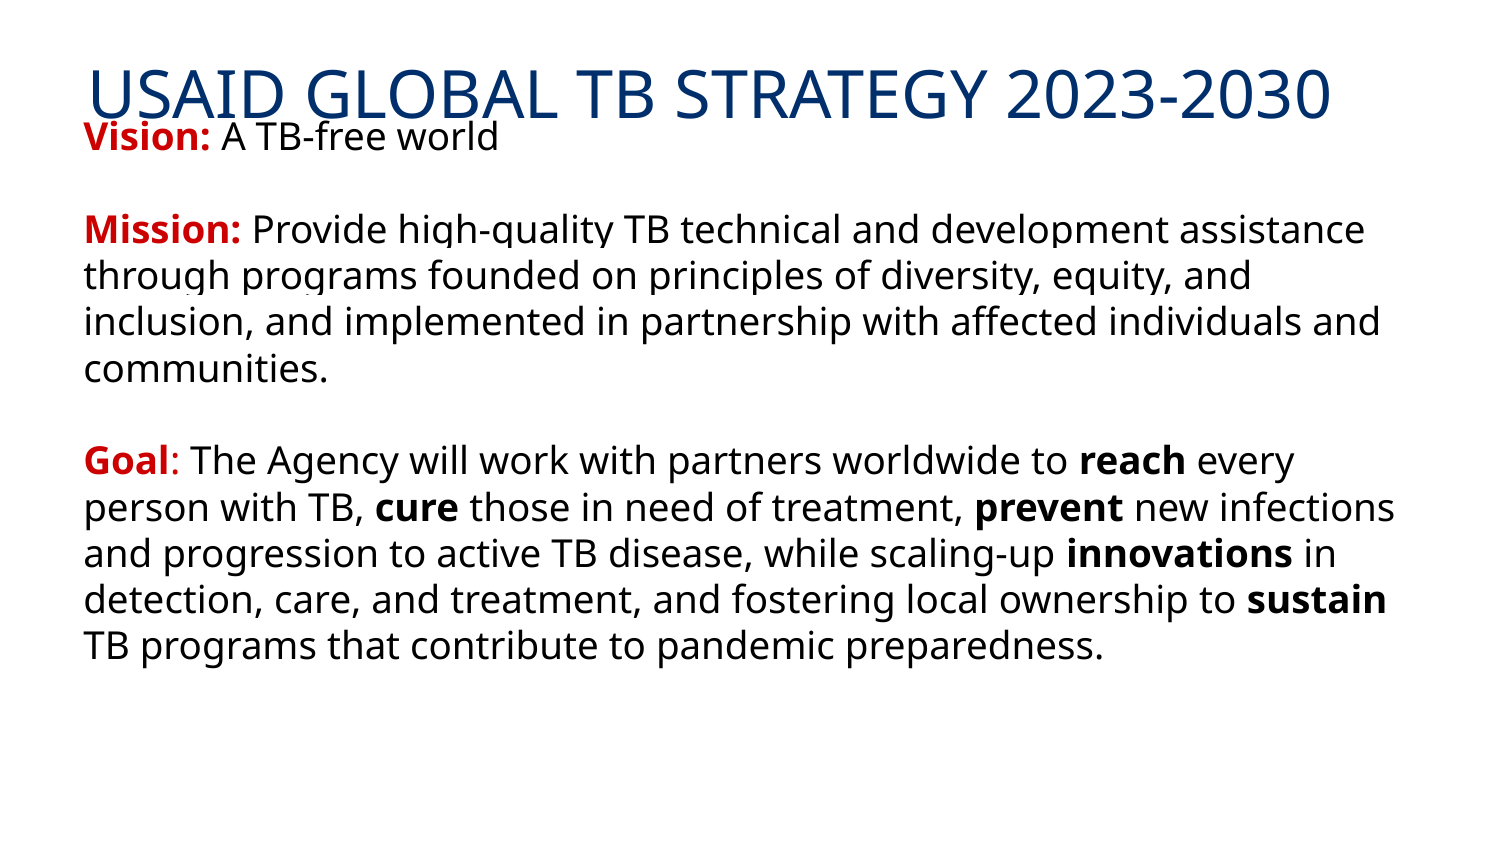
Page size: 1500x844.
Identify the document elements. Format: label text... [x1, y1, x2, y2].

text_box USAID GLOBAL TB STRATEGY 2023-2030 [72, 36, 1500, 135]
title Vision: A TB-free world Mission: Provide high-quality TB technical and development assistance through programs founded on principles of diversity, equity, and inclusion, and implemented in partnership with affected individuals and communities. Goal: The Agency will work with partners worldwide to reach every person with TB, cure those in need of treatment, prevent new infections and progression to active TB disease, while scaling-up innovations in detection, care, and treatment, and fostering local ownership to sustain TB programs that contribute to pandemic preparedness. [68, 162, 1415, 813]
